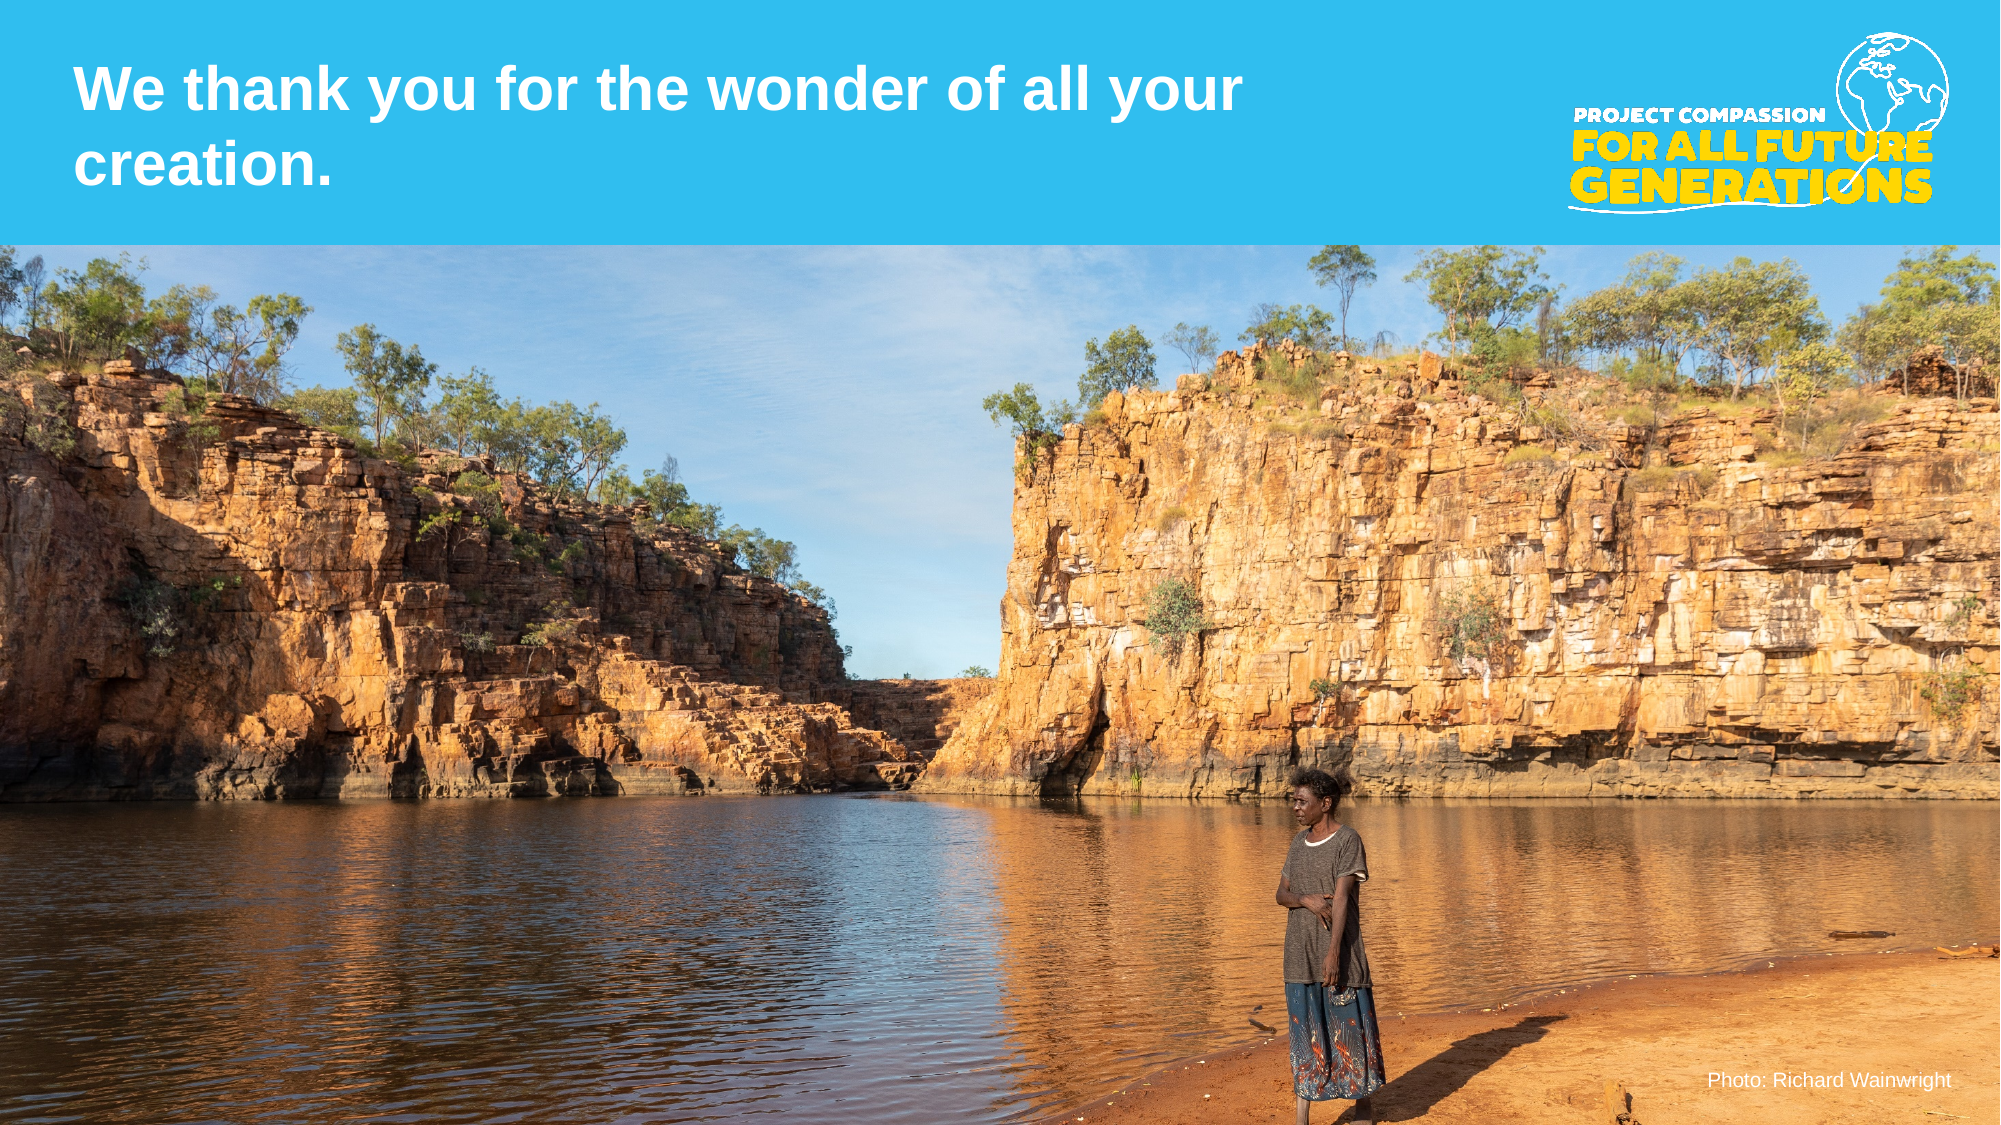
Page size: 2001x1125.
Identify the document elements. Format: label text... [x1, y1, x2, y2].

list We thank you for the wonder of all your creation. [59, 32, 1515, 214]
picture [1568, 32, 1949, 214]
picture [0, 245, 2000, 1125]
